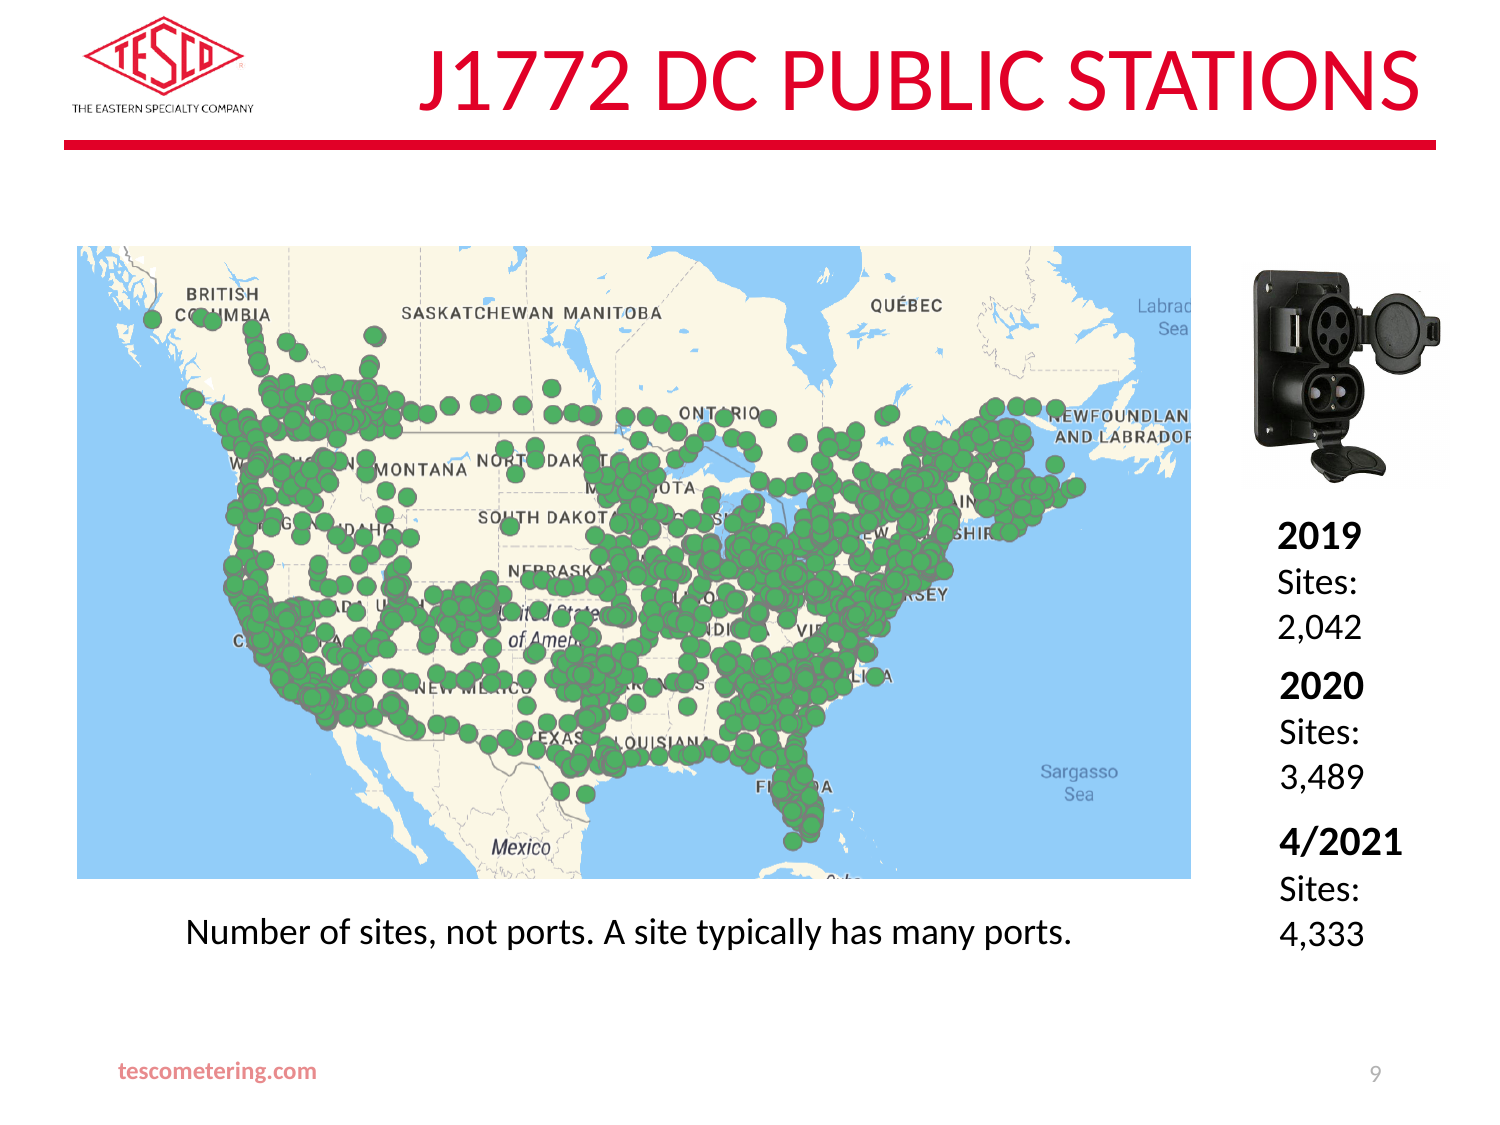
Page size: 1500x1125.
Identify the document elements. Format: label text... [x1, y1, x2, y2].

text_box 2019 Sites: 2,042 [1262, 500, 1410, 700]
title J1772 DC Public Stations [255, 24, 1438, 137]
text_box Number of sites, not ports. A site typically has many ports. [170, 899, 1146, 960]
slide_number 9 [1059, 1042, 1397, 1103]
text_box 4/2021 Sites: 4,333 [1264, 806, 1425, 962]
footer tescometering.com [103, 1039, 610, 1100]
picture [77, 245, 1191, 879]
picture [1241, 262, 1450, 489]
text_box 2020 Sites: 3,489 [1264, 650, 1412, 805]
picture [72, 9, 256, 121]
